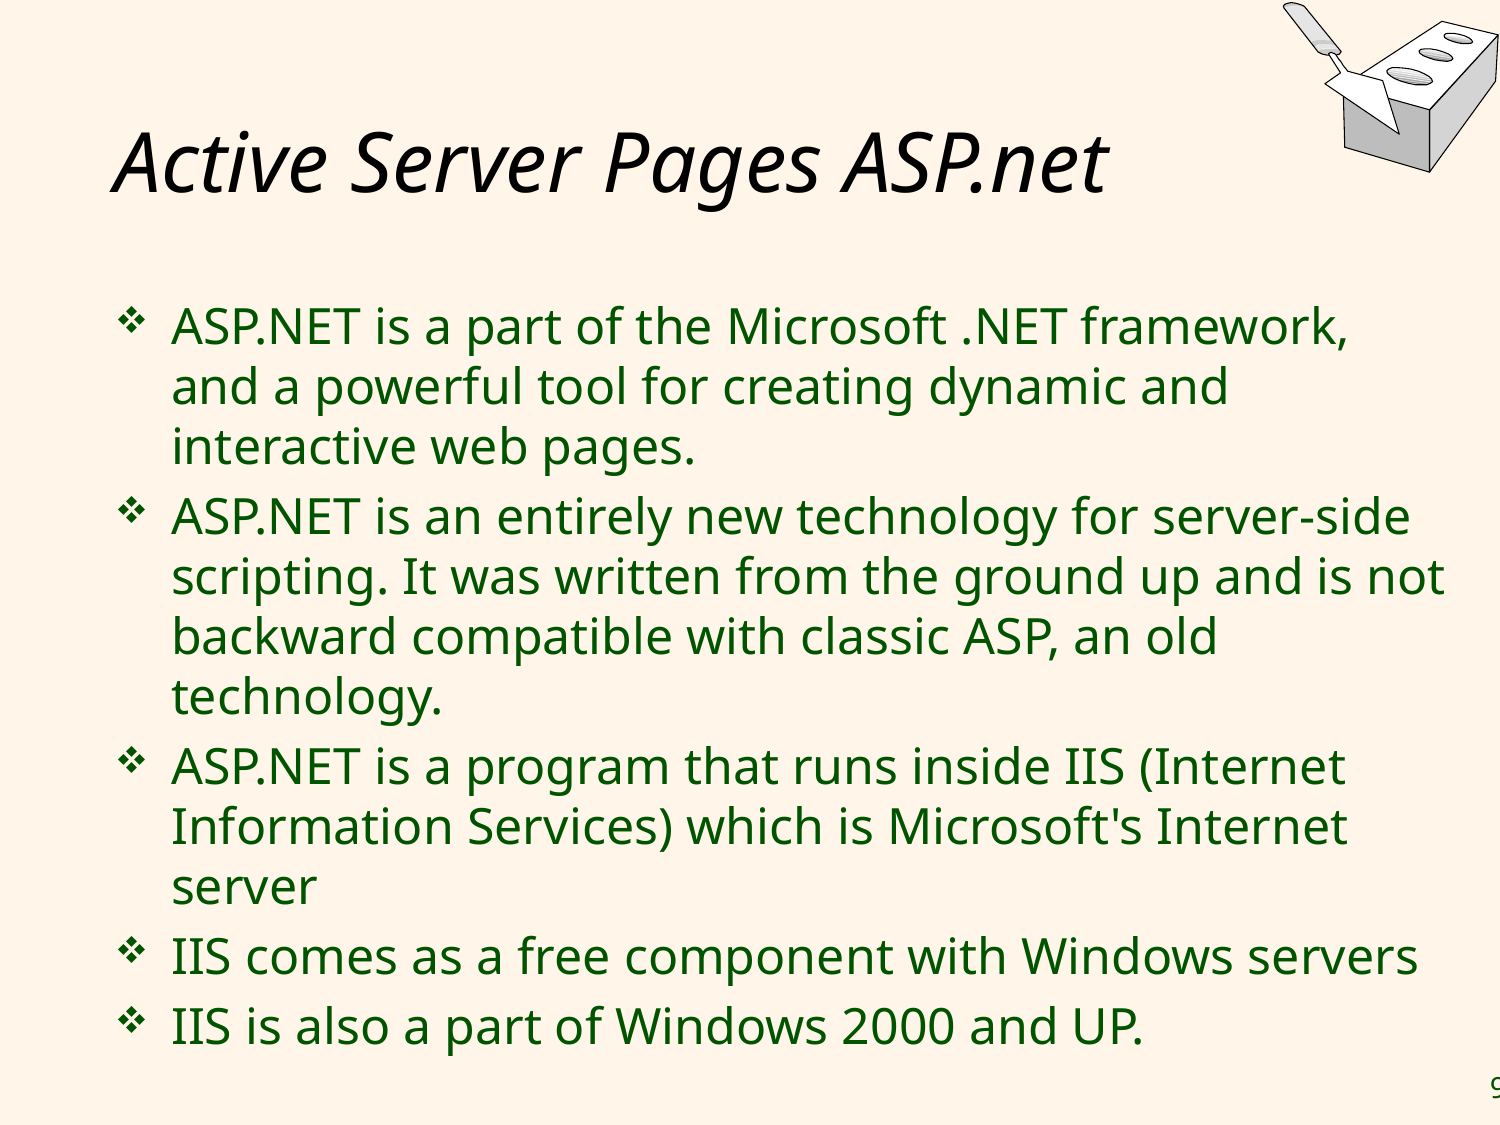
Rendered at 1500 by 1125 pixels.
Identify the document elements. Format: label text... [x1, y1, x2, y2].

list ASP.NET is a part of the Microsoft .NET framework, and a powerful tool for creating dynamic and interactive web pages. ASP.NET is an entirely new technology for server-side scripting. It was written from the ground up and is not backward compatible with classic ASP, an old technology. ASP.NET is a program that runs inside IIS (Internet Information Services) which is Microsoft's Internet server IIS comes as a free component with Windows servers IIS is also a part of Windows 2000 and UP. [99, 287, 1463, 1038]
title Active Server Pages ASP.net [99, 68, 1413, 251]
